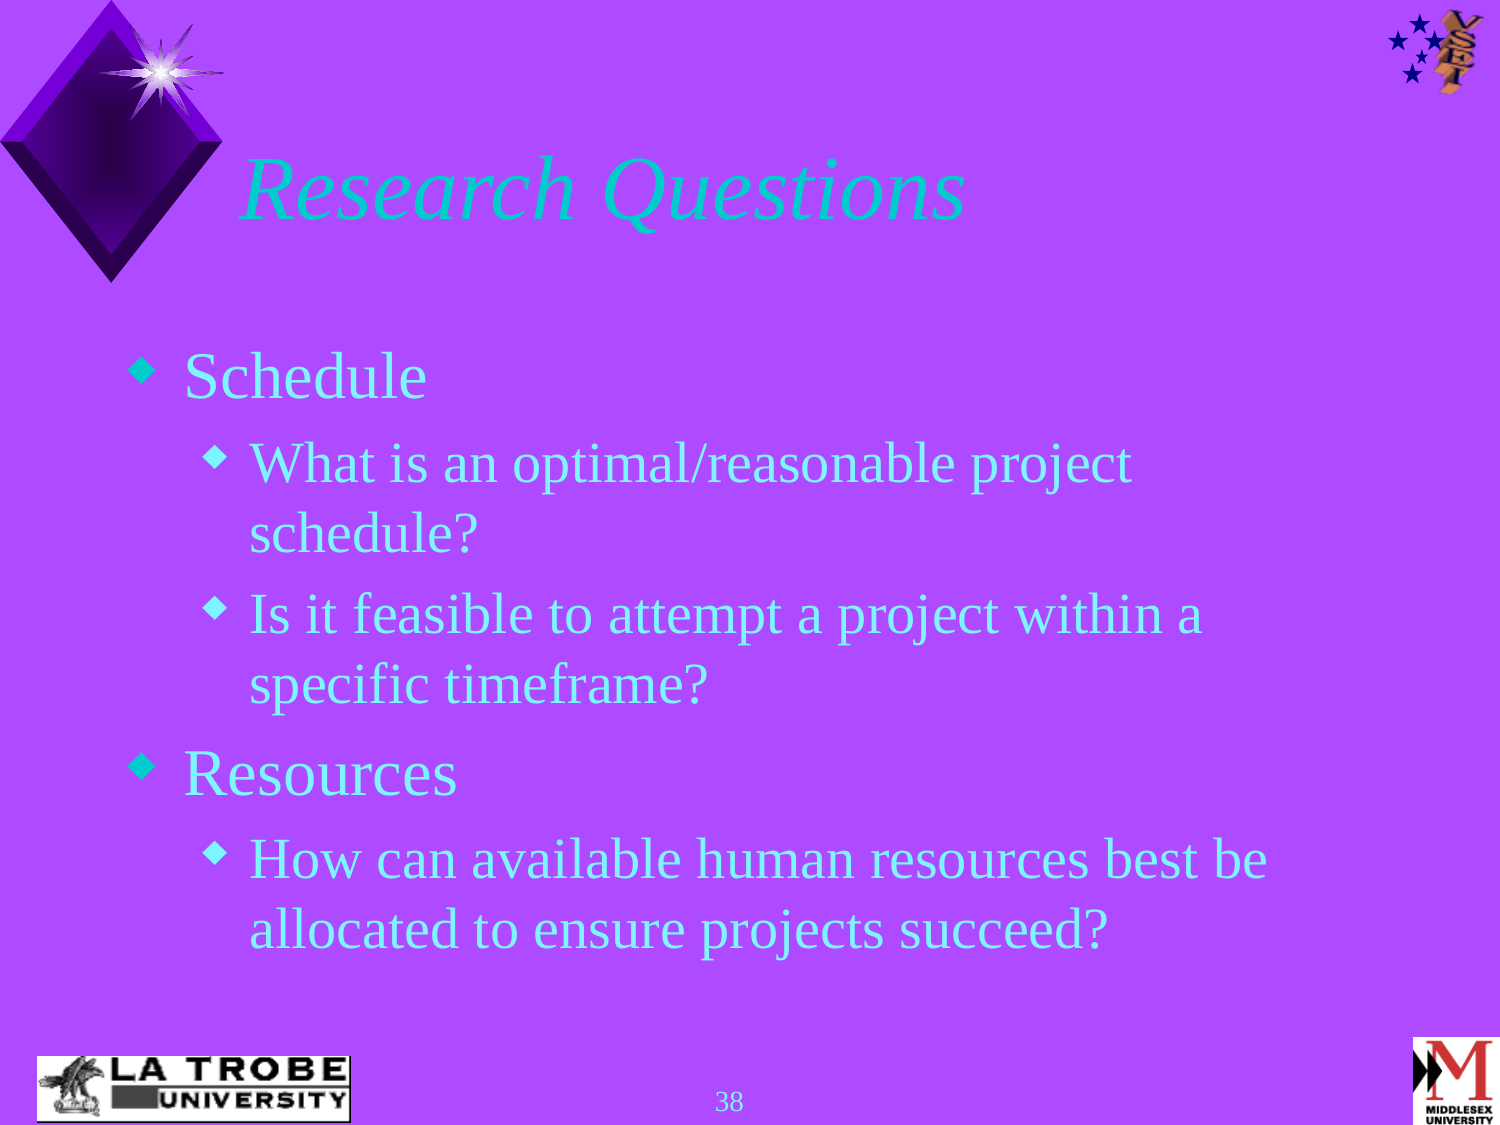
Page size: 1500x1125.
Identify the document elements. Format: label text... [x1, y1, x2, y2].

text_box [112, 1024, 425, 1100]
title Research Questions [225, 78, 1388, 288]
picture [37, 1056, 351, 1123]
text_box [512, 1024, 988, 1100]
list Schedule What is an optimal/reasonable project schedule? Is it feasible to attempt a project within a specific timeframe? Resources How can available human resources best be allocated to ensure projects succeed? [112, 324, 1388, 1000]
picture [1413, 1037, 1500, 1125]
